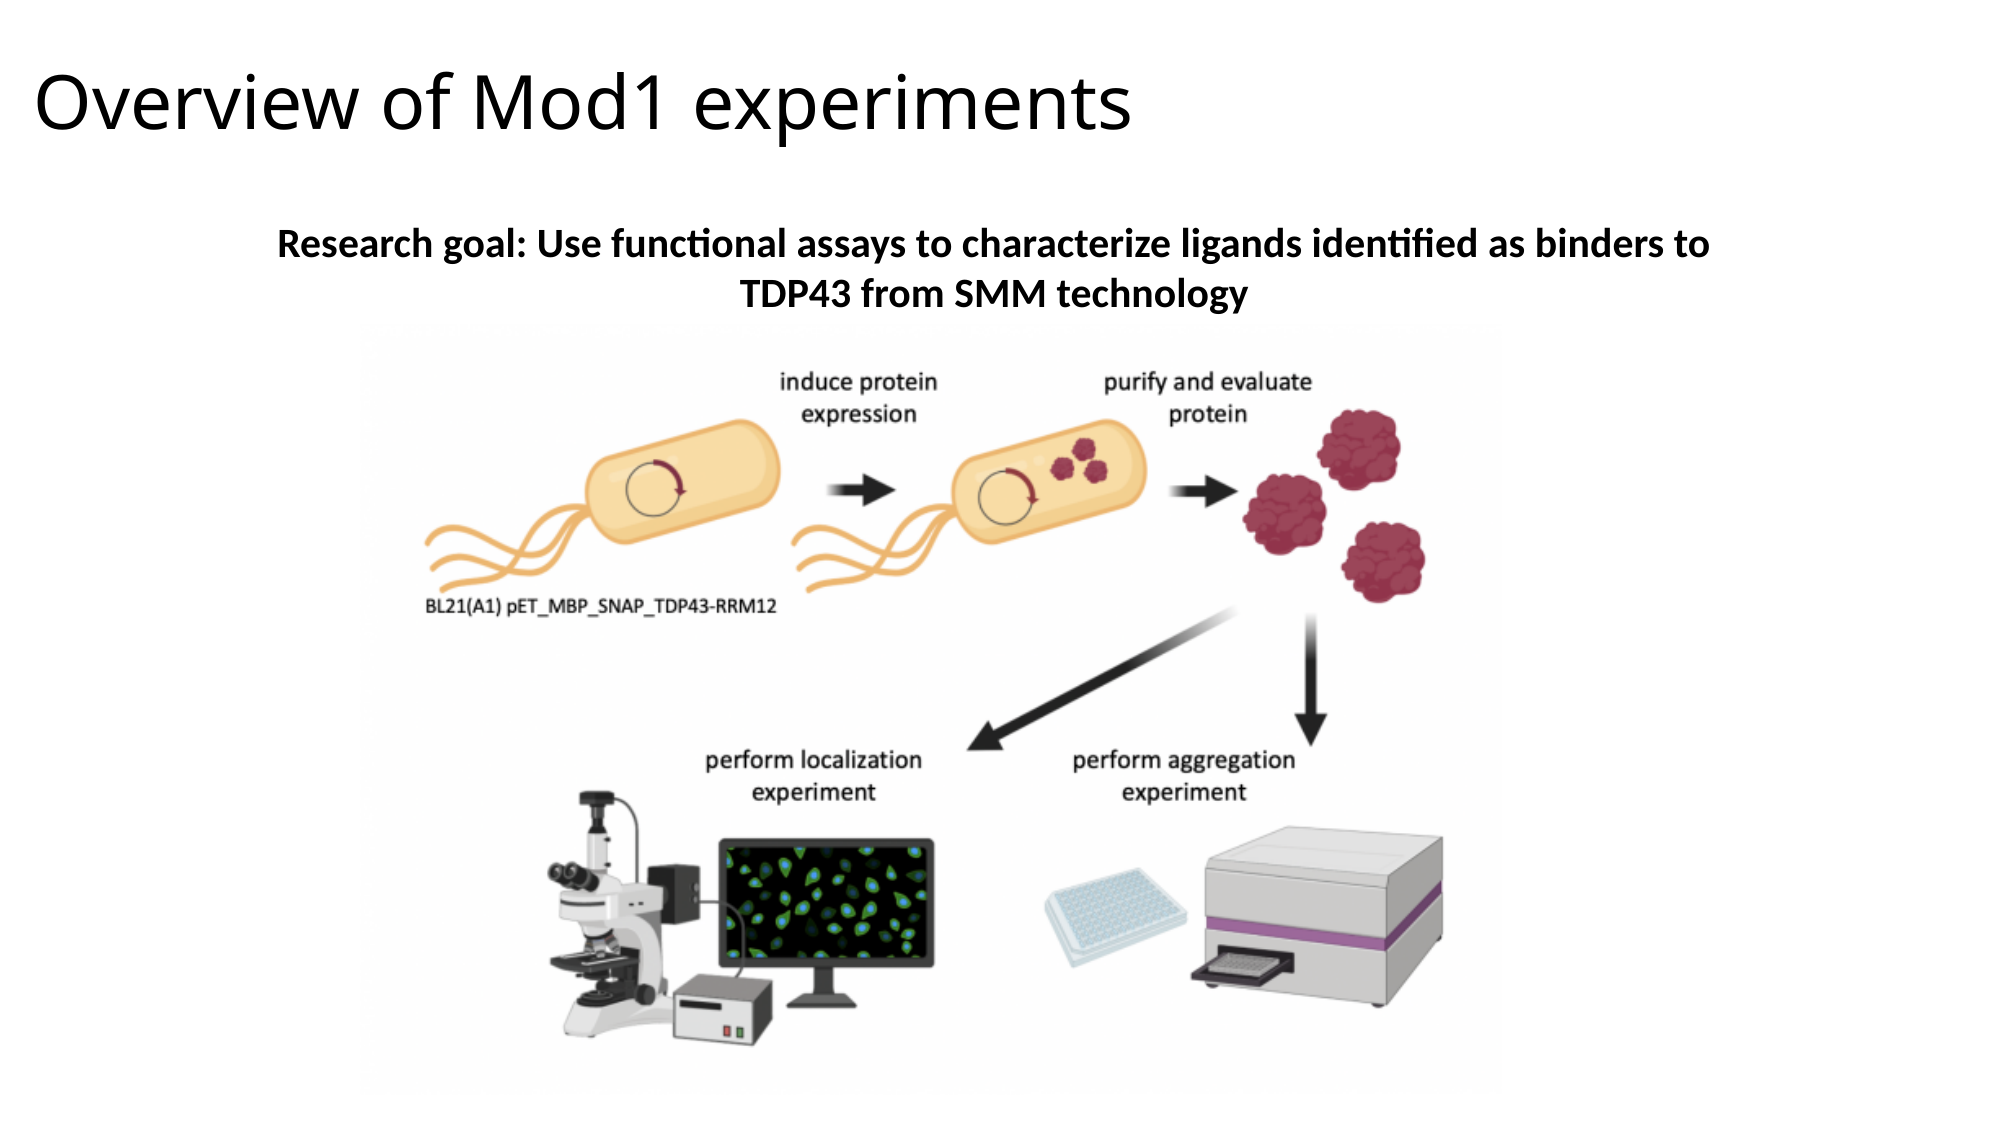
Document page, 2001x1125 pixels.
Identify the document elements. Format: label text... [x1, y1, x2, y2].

picture [360, 324, 1502, 1095]
text_box Research goal: Use functional assays to characterize ligands identified as binders to TDP43 from SMM technology [245, 208, 1744, 324]
title Overview of Mod1 experiments [18, 30, 1744, 180]
